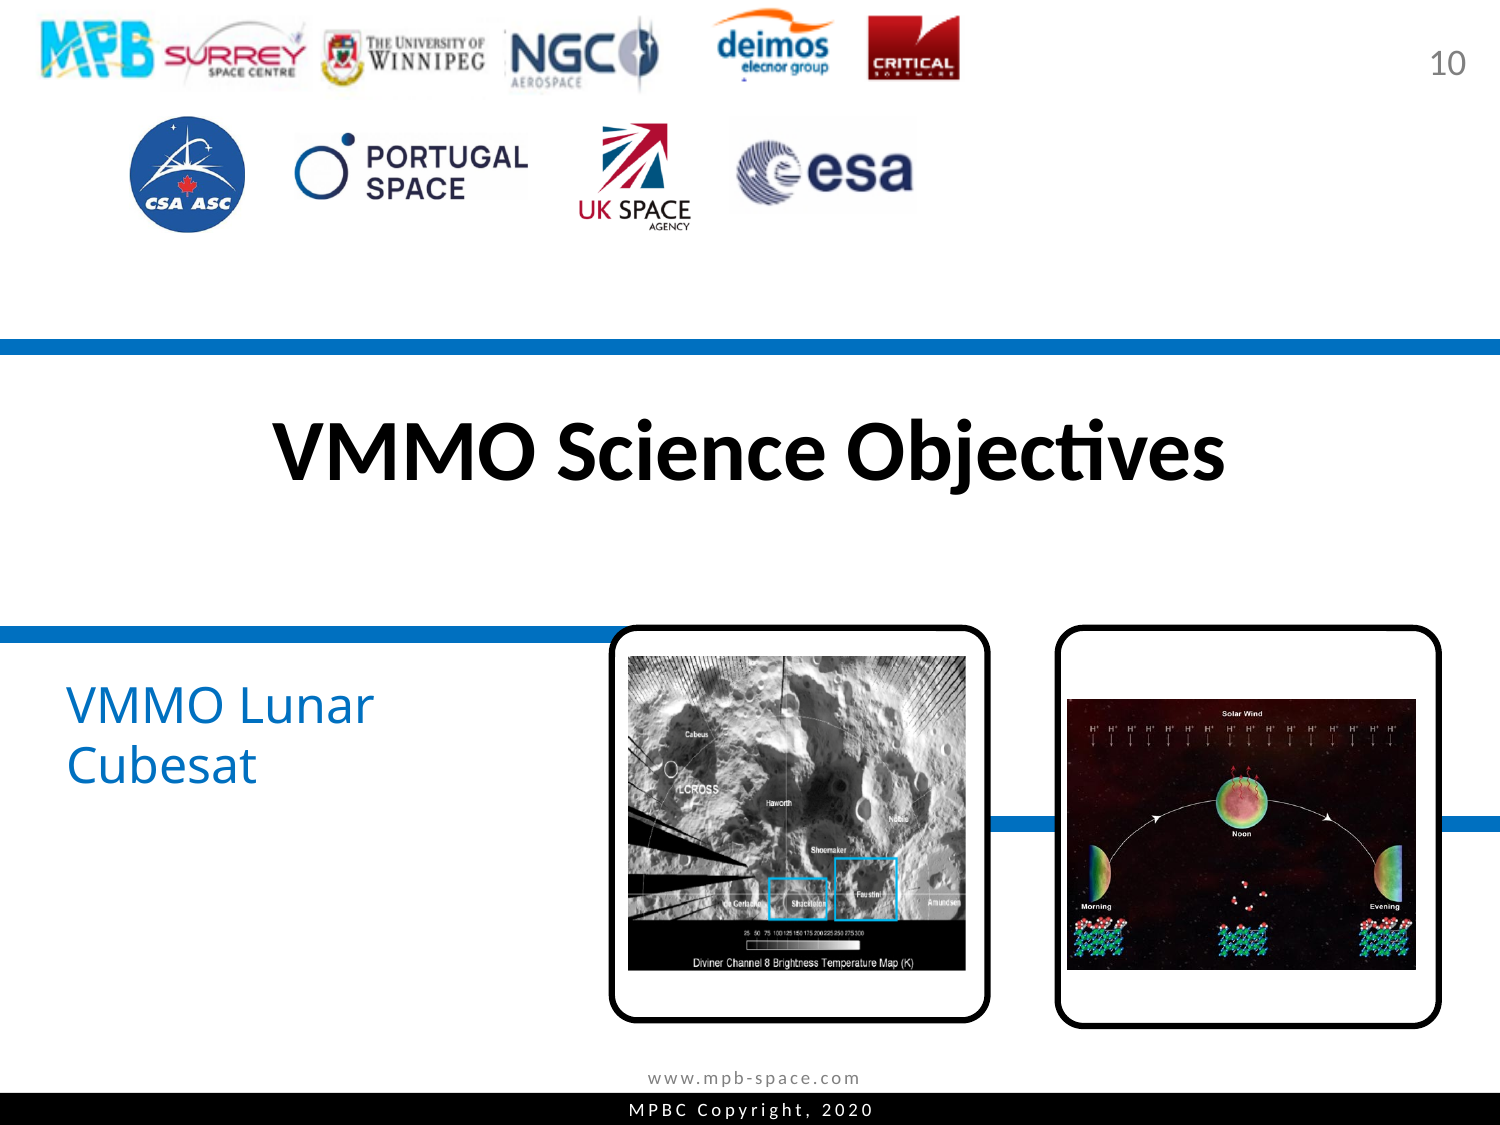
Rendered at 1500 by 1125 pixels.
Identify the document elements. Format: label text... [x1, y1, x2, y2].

picture [729, 116, 917, 214]
picture [33, 0, 994, 100]
picture [129, 116, 245, 233]
picture [1066, 699, 1416, 970]
picture [575, 120, 694, 234]
title VMMO Science Objectives [41, 354, 1459, 563]
picture [627, 655, 966, 971]
picture [292, 128, 538, 209]
text_box [112, 495, 1388, 665]
subtitle 10 [1125, 36, 1467, 86]
